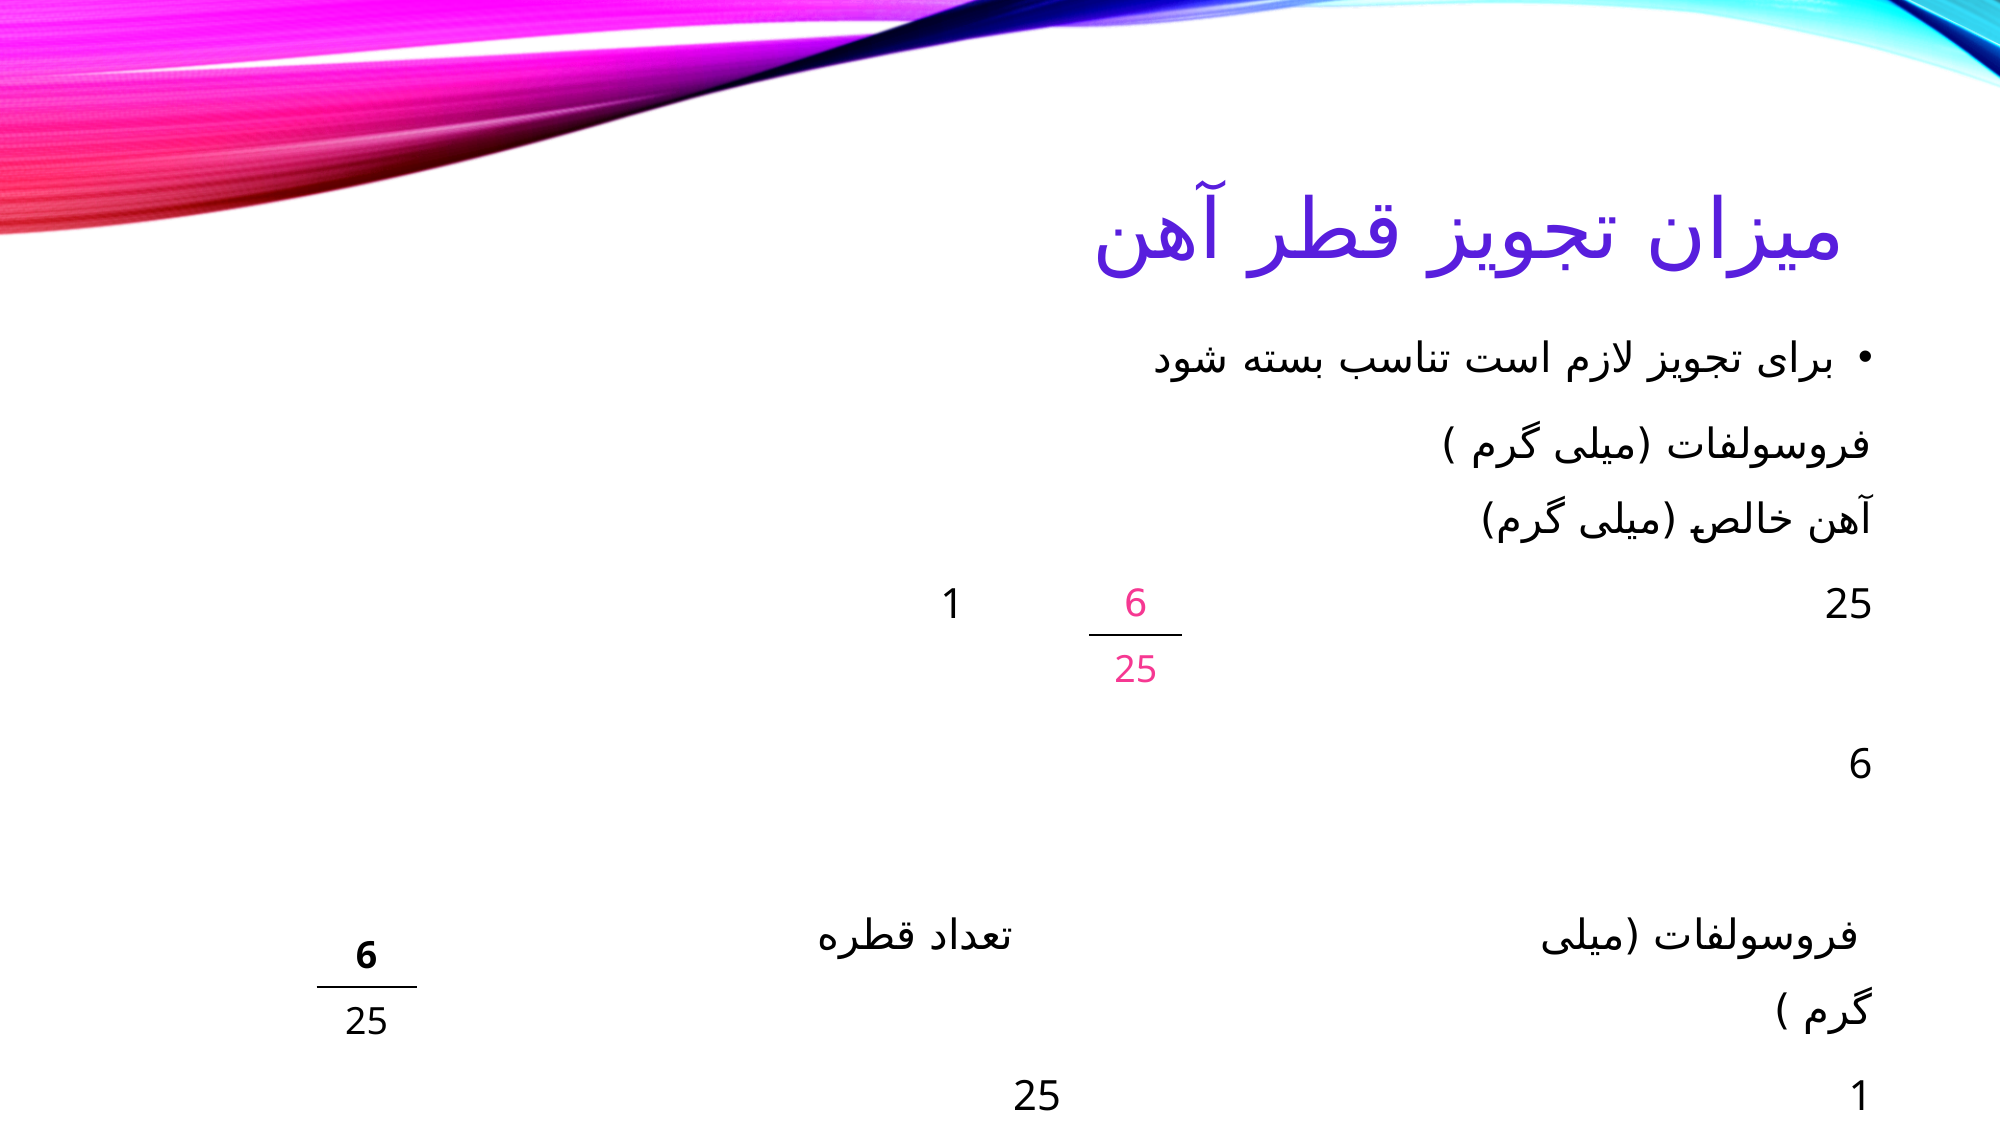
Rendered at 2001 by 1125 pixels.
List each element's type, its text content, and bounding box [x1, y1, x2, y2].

picture [1910, 0, 2000, 45]
list برای تجویز لازم است تناسب بسته شود فروسولفات (میلی گرم ) آهن خالص (میلی گرم) 1 25 6 تعداد قطره فروسولفات (میلی گرم ) 25 1 6 [112, 298, 1888, 1093]
picture [1890, 0, 2000, 75]
table_cell 25 [318, 988, 415, 1053]
table_header 6 [318, 922, 415, 986]
table_cell 25 [1091, 636, 1180, 700]
picture [0, 0, 2000, 237]
table_header 6 [1091, 575, 1180, 634]
title میزان تجویز قطر آهن [474, 125, 1888, 298]
